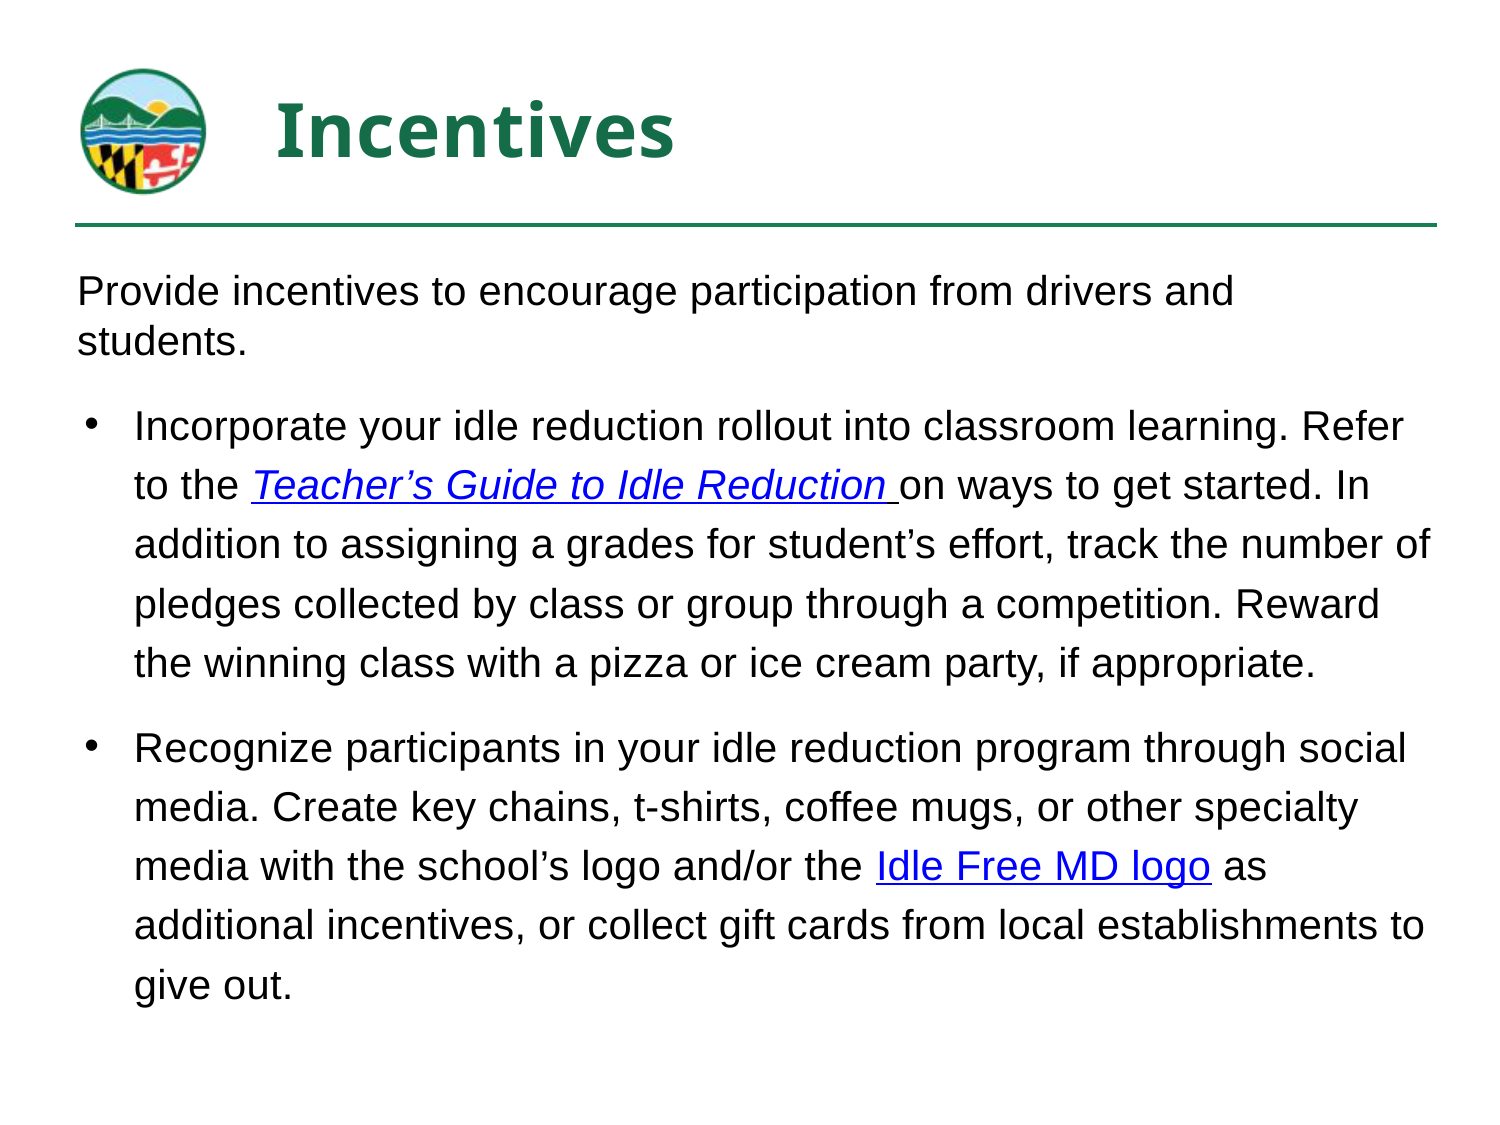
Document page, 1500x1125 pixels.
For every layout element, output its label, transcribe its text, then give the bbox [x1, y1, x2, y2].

title Incentives [274, 80, 1450, 271]
text_box Provide incentives to encourage participation from drivers and students. Incorporate your idle reduction rollout into classroom learning. Refer to the Teacher’s Guide to Idle Reduction on ways to get started. In addition to assigning a grades for student’s effort, track the number of pledges collected by class or group through a competition. Reward the winning class with a pizza or ice cream party, if appropriate. Recognize participants in your idle reduction program through social media. Create key chains, t-shirts, coffee mugs, or other specialty media with the school’s logo and/or the Idle Free MD logo as additional incentives, or collect gift cards from local establishments to give out. [74, 262, 1438, 1035]
picture [79, 67, 208, 196]
